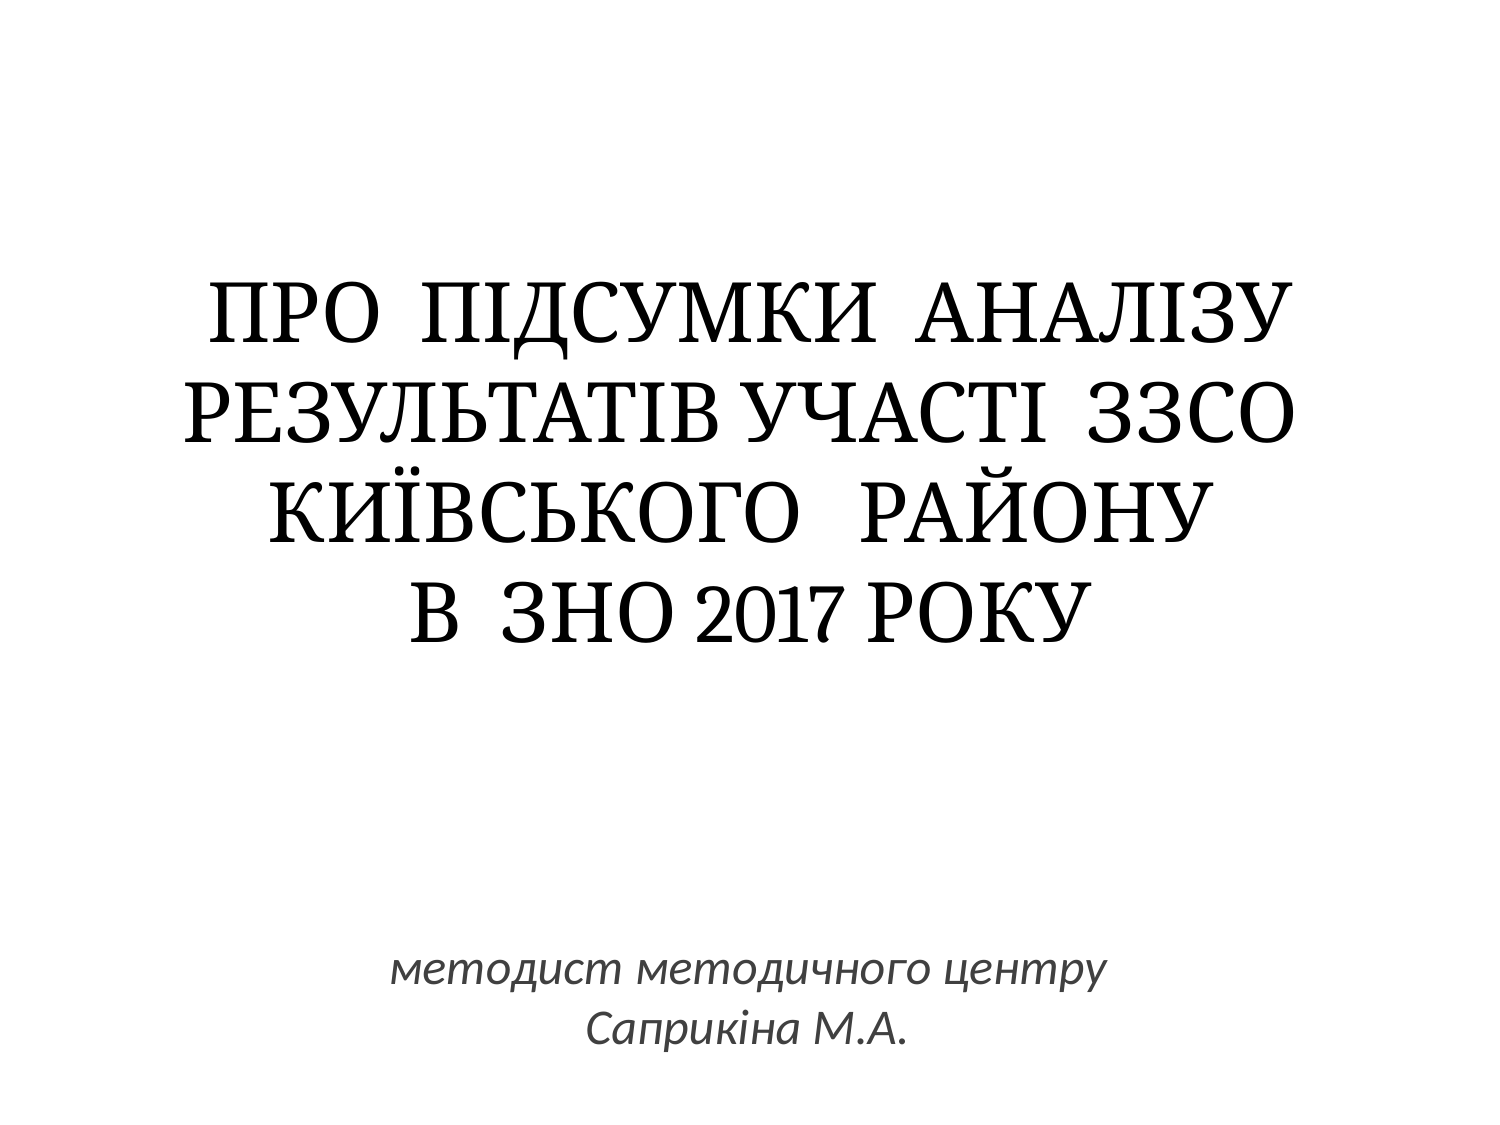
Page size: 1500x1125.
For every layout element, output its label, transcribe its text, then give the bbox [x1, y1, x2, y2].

subtitle методист методичного центру Саприкіна М.А. [222, 867, 1273, 1020]
title ПРО ПІДСУМКИ АНАЛІЗУ РЕЗУЛЬТАТІВ УЧАСТІ ЗЗСО КИЇВСЬКОГО РАЙОНУ В ЗНО 2017 РОКУ [0, 234, 1500, 985]
